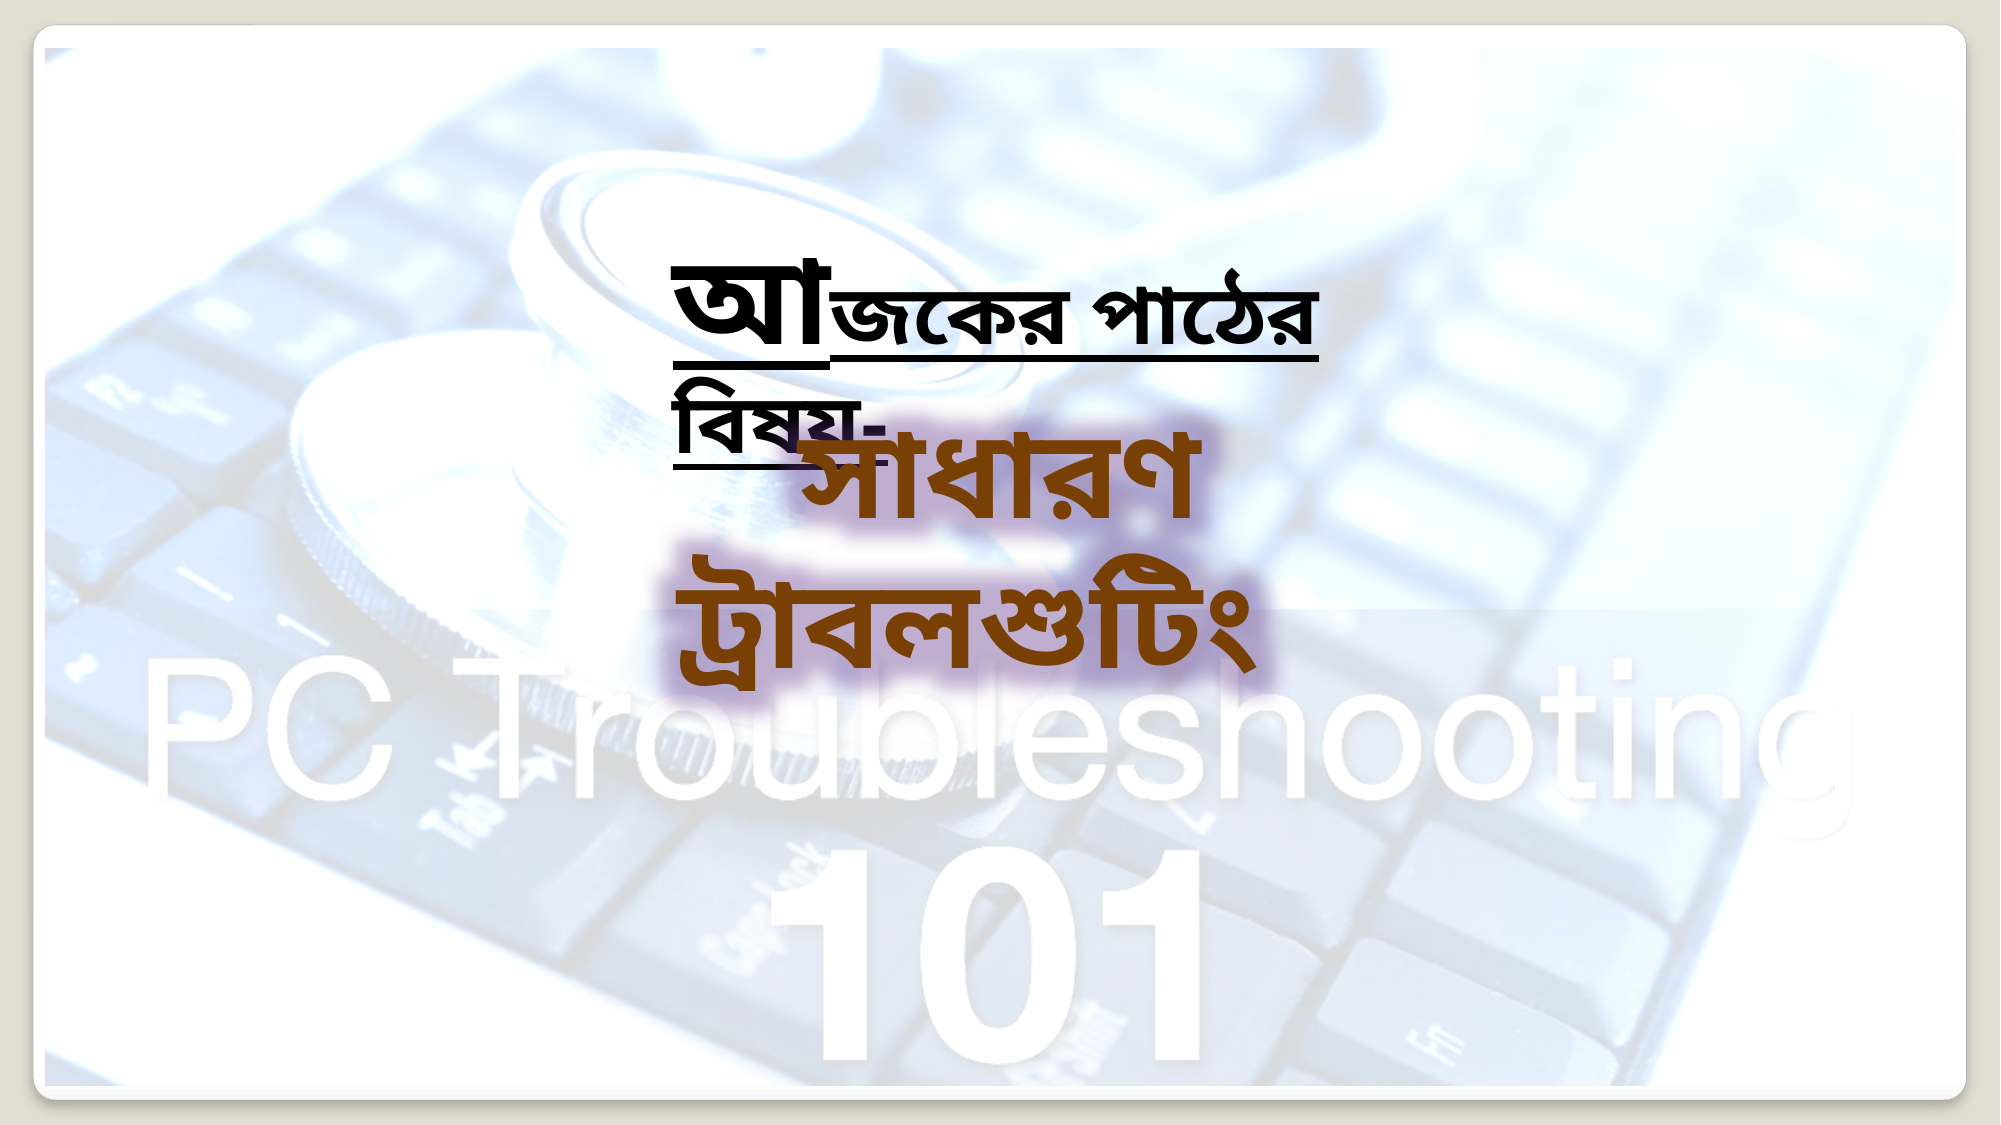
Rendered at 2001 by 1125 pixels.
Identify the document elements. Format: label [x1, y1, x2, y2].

picture [44, 48, 1956, 1087]
